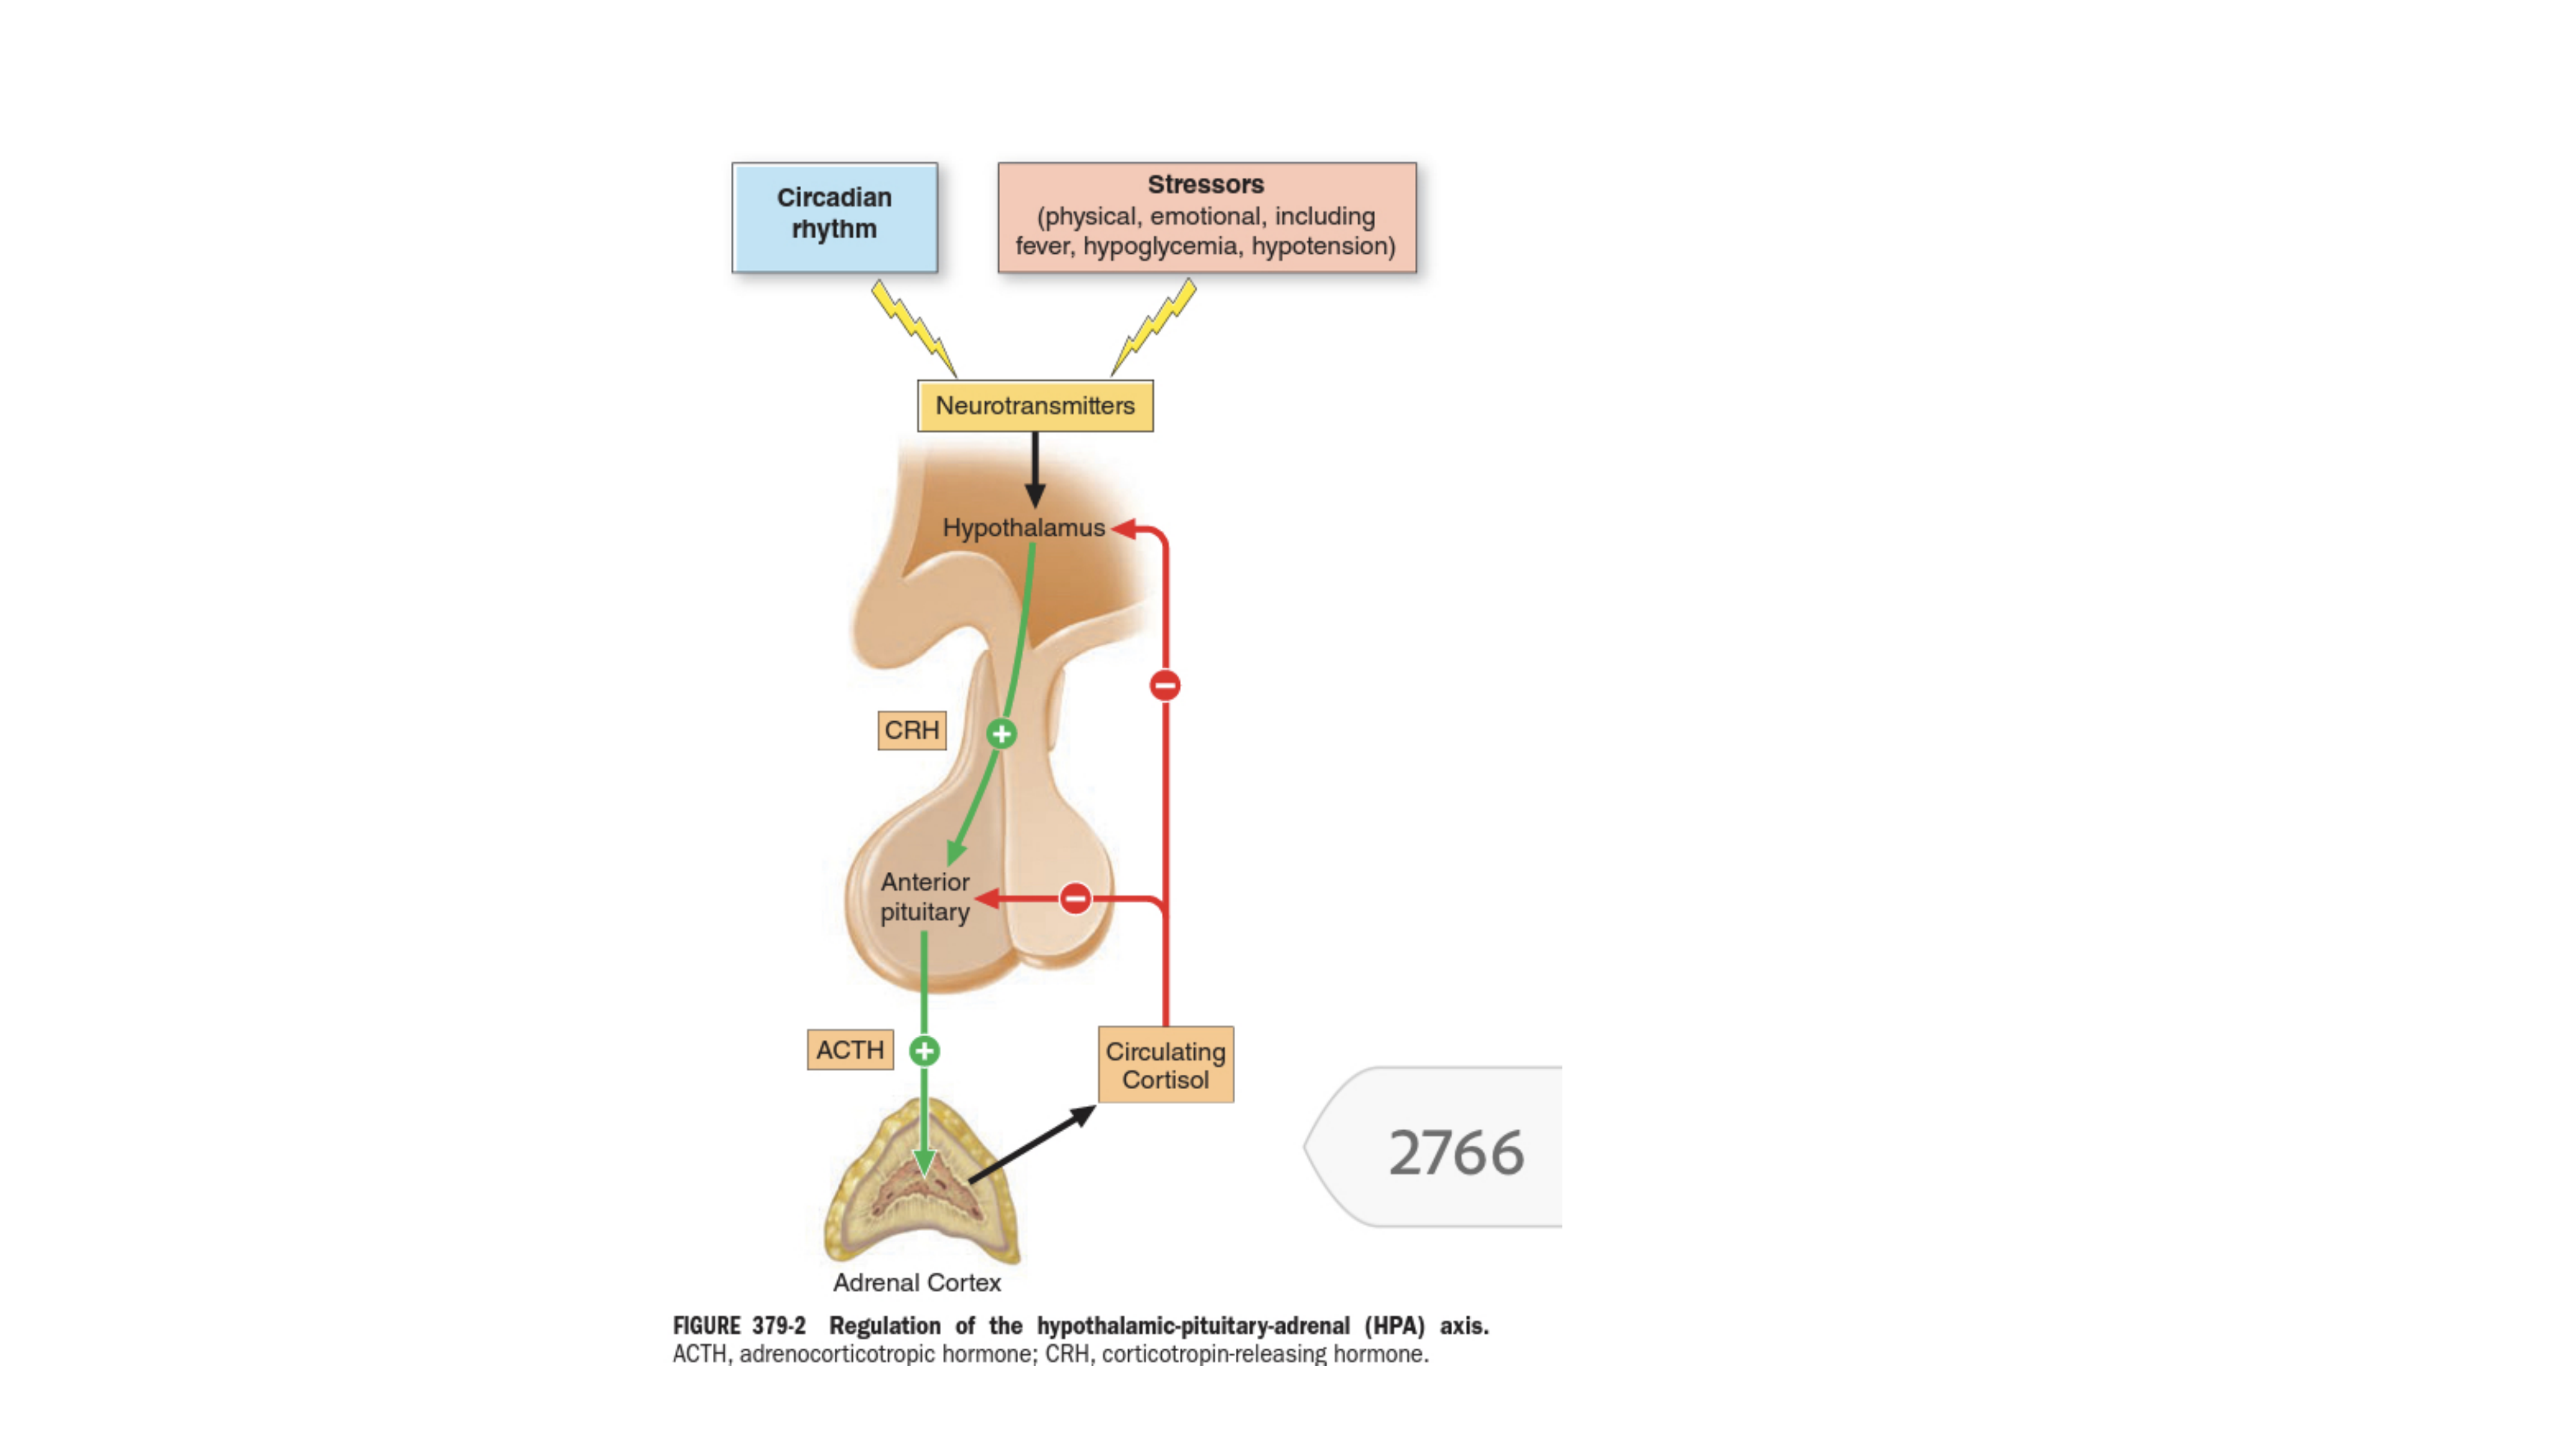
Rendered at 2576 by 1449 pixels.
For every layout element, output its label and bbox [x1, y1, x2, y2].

picture [649, 88, 1563, 1366]
